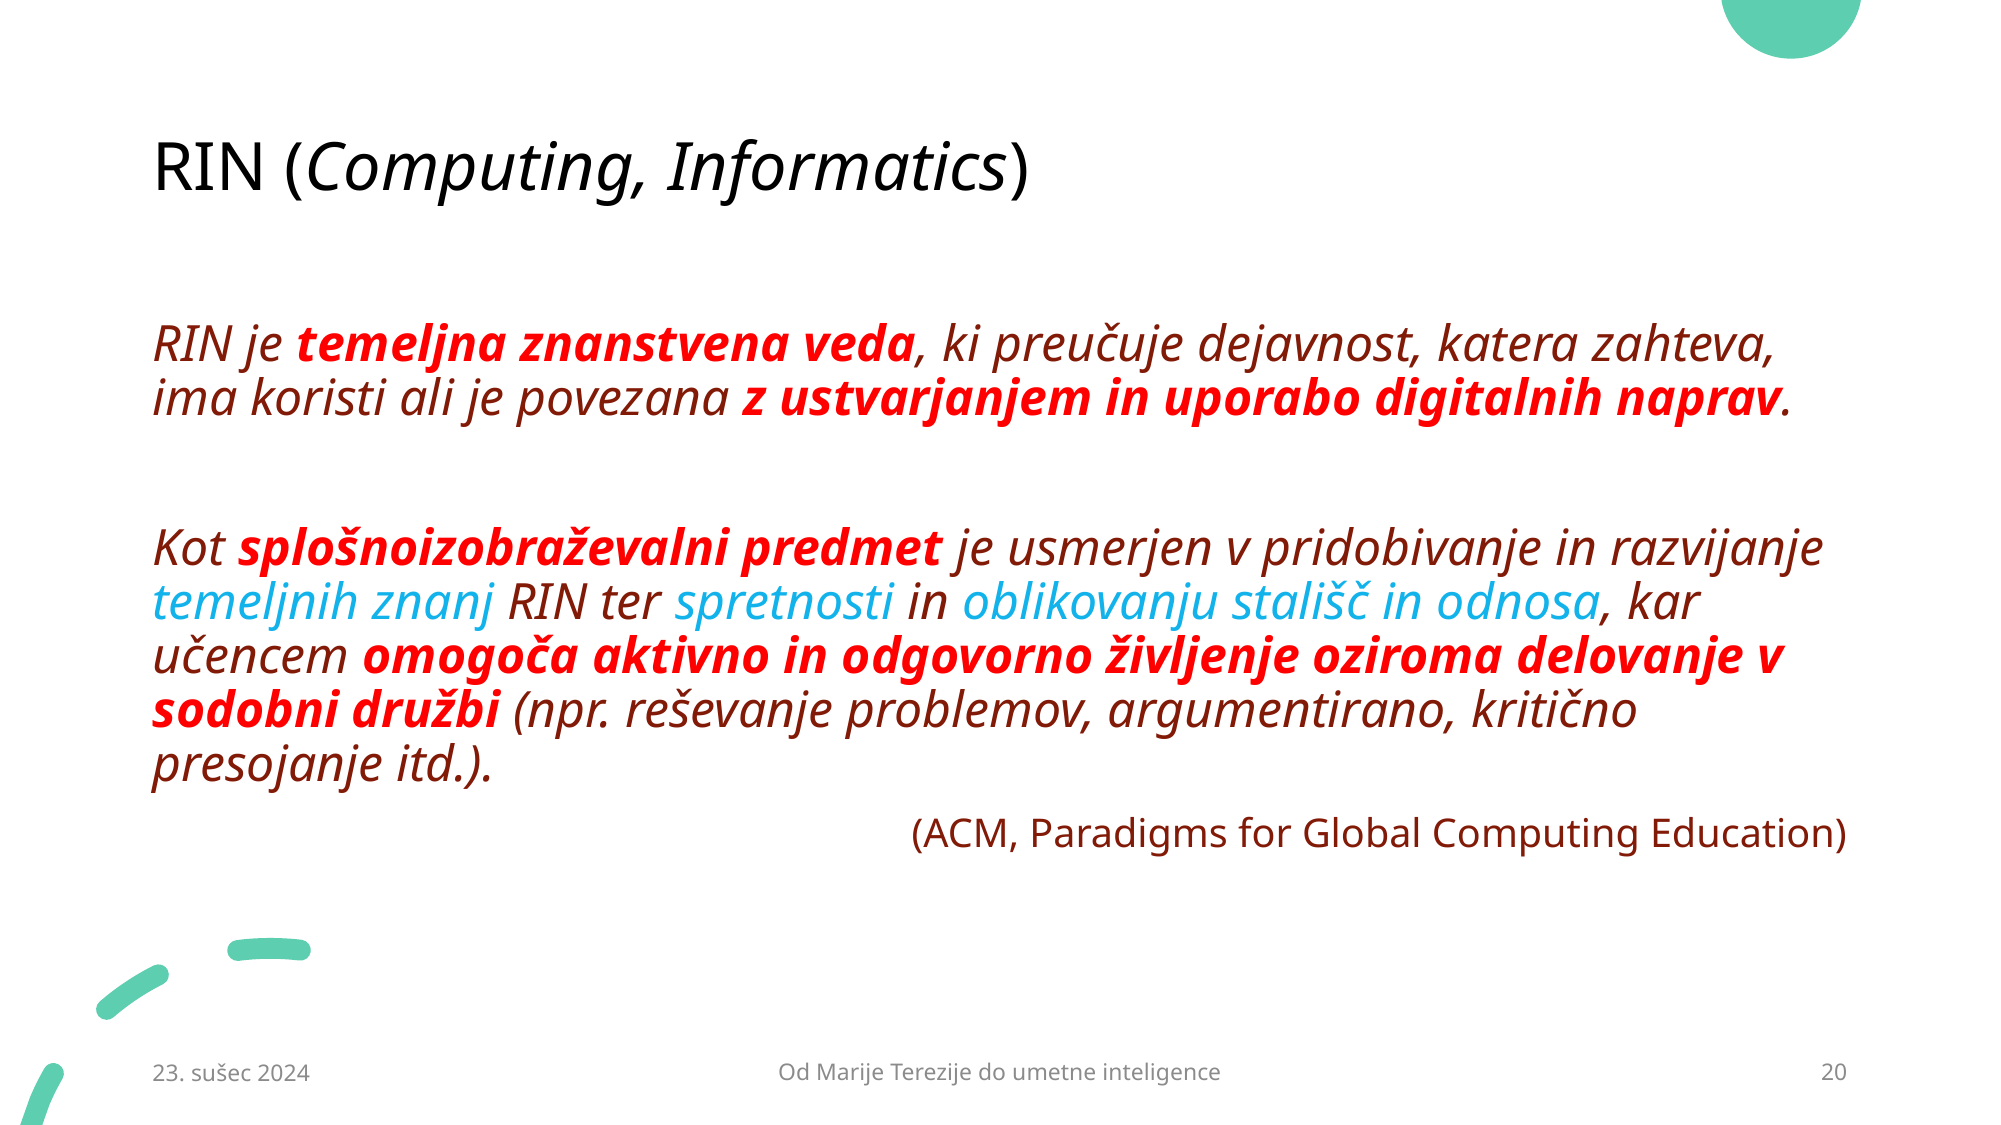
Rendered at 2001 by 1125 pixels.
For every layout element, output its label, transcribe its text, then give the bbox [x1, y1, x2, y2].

slide_number 23. sušec 2024 [137, 1042, 588, 1103]
title RIN (Computing, Informatics) [137, 59, 1863, 278]
footer Od Marije Terezije do umetne inteligence [662, 1042, 1338, 1103]
slide_number 20 [1412, 1042, 1863, 1103]
list RIN je temeljna znanstvena veda, ki preučuje dejavnost, katera zahteva, ima koristi ali je povezana z ustvarjanjem in uporabo digitalnih naprav. Kot splošnoizobraževalni predmet je usmerjen v pridobivanje in razvijanje temeljnih znanj RIN ter spretnosti in oblikovanju stališč in odnosa, kar učencem omogoča aktivno in odgovorno življenje oziroma delovanje v sodobni družbi (npr. reševanje problemov, argumentirano, kritično presojanje itd.). (ACM, Paradigms for Global Computing Education) [137, 311, 1863, 1014]
